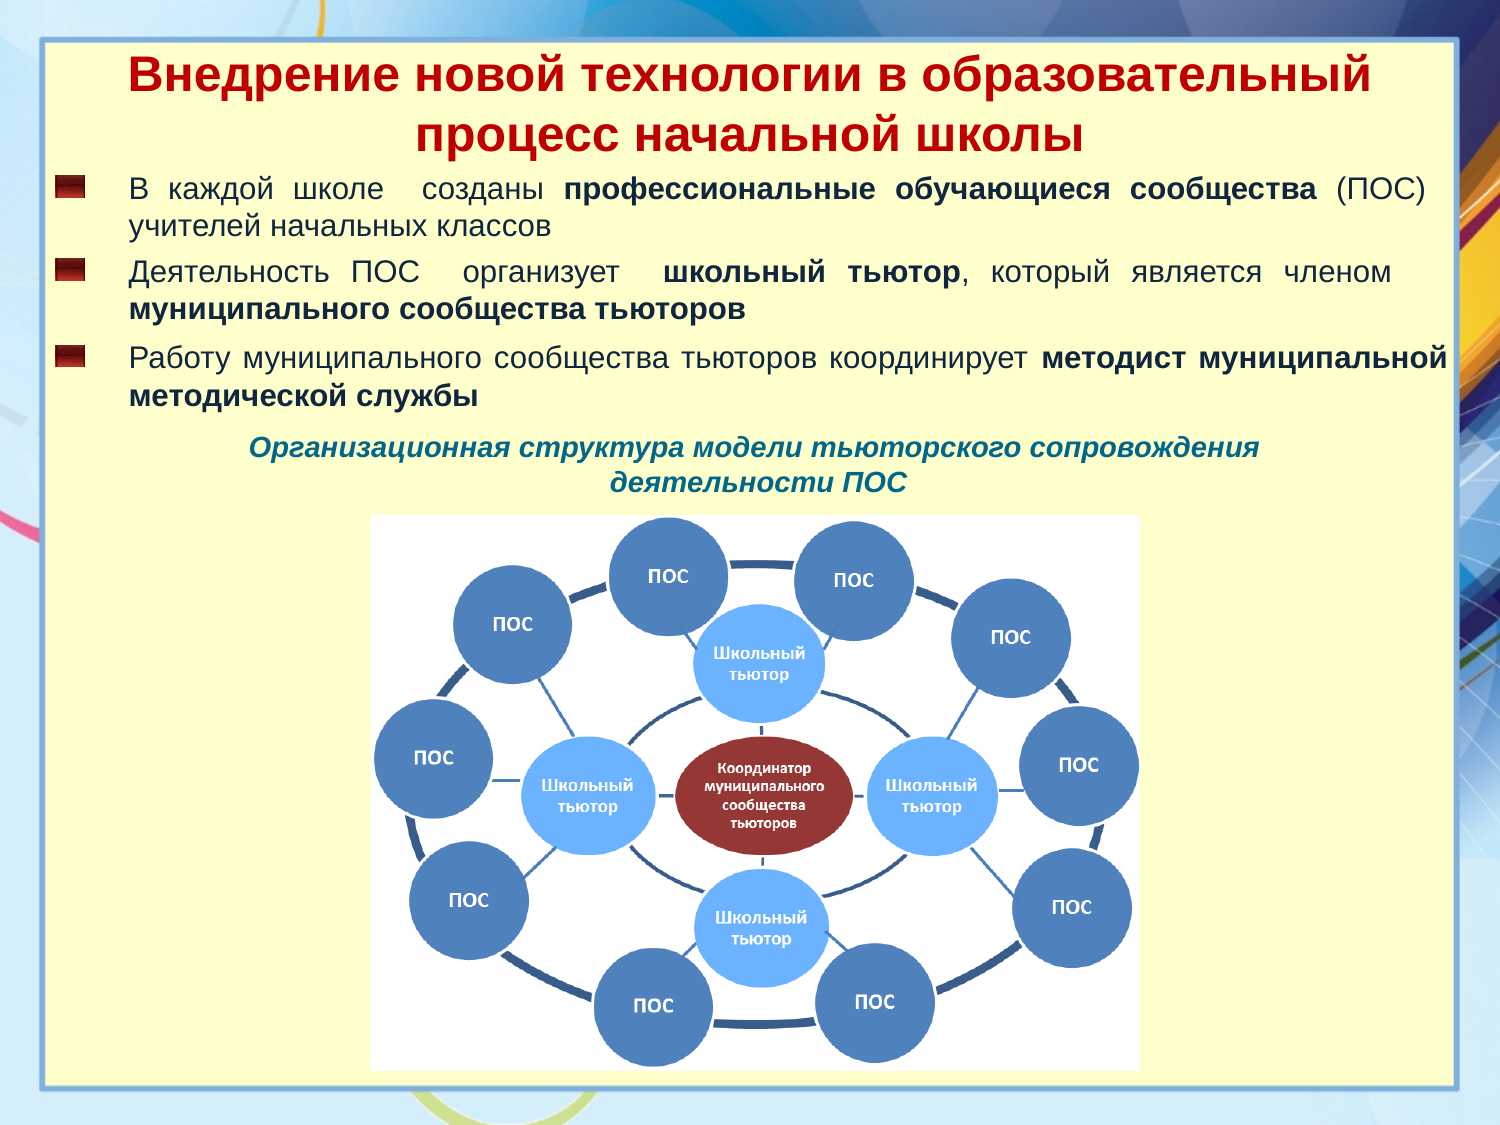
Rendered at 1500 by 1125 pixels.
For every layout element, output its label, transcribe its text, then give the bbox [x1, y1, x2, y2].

picture [55, 258, 85, 281]
picture [55, 345, 85, 367]
text_box Внедрение новой технологии в образовательный процесс начальной школы [36, 31, 1464, 172]
text_box Работу муниципального сообщества тьюторов координирует методист муниципальной методической службы [41, 329, 1463, 420]
text_box В каждой школе созданы профессиональные обучающиеся сообщества (ПОС) учителей начальных классов [41, 160, 1442, 251]
text_box Деятельность ПОС организует школьный тьютор, который является членом муниципального сообщества тьюторов [41, 243, 1408, 329]
text_box Организационная структура модели тьюторского сопровождения деятельности ПОС [100, 420, 1418, 506]
picture [55, 175, 85, 198]
picture [0, 0, 1500, 1125]
